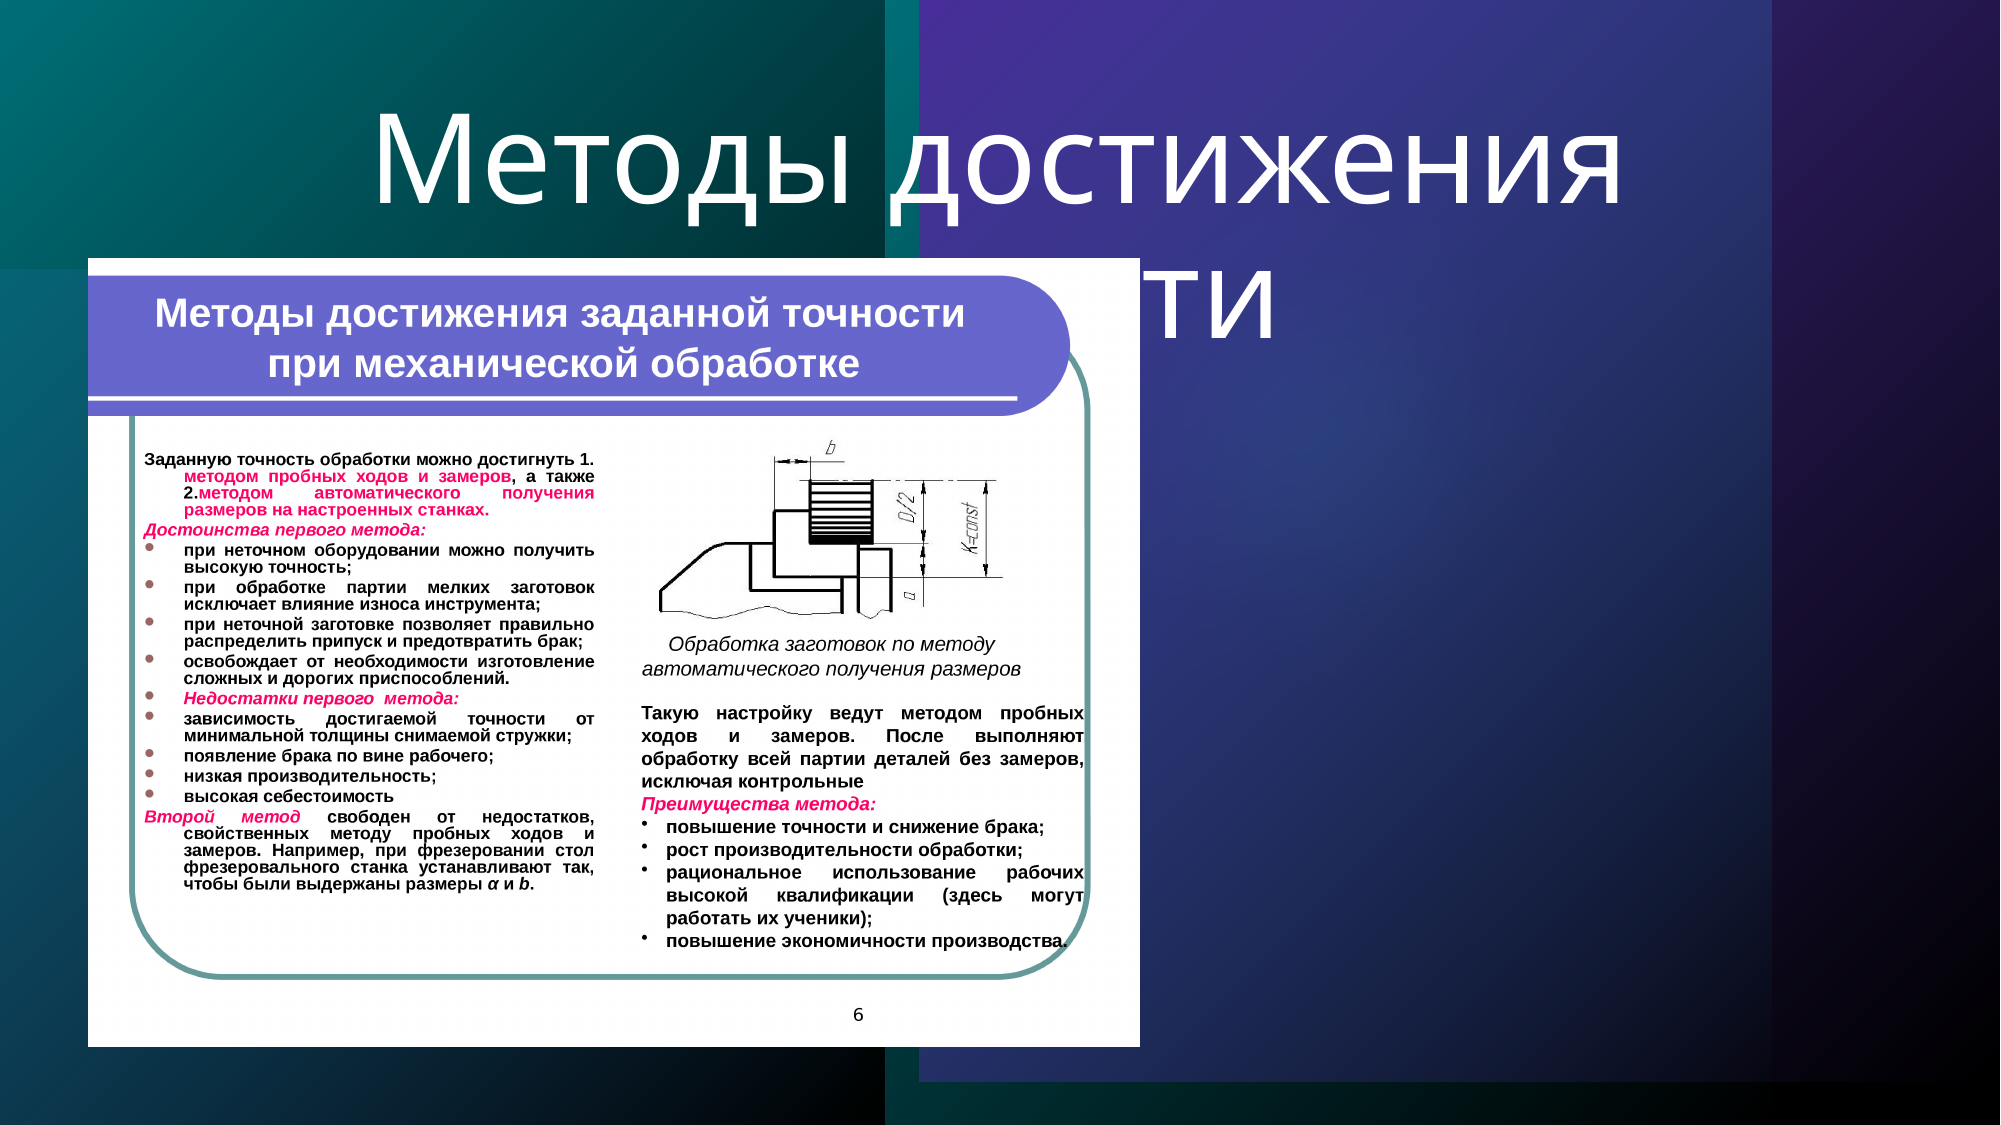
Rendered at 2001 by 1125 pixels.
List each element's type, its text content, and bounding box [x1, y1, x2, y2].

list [88, 258, 1140, 1047]
title Методы достижения точности [88, 88, 1910, 386]
